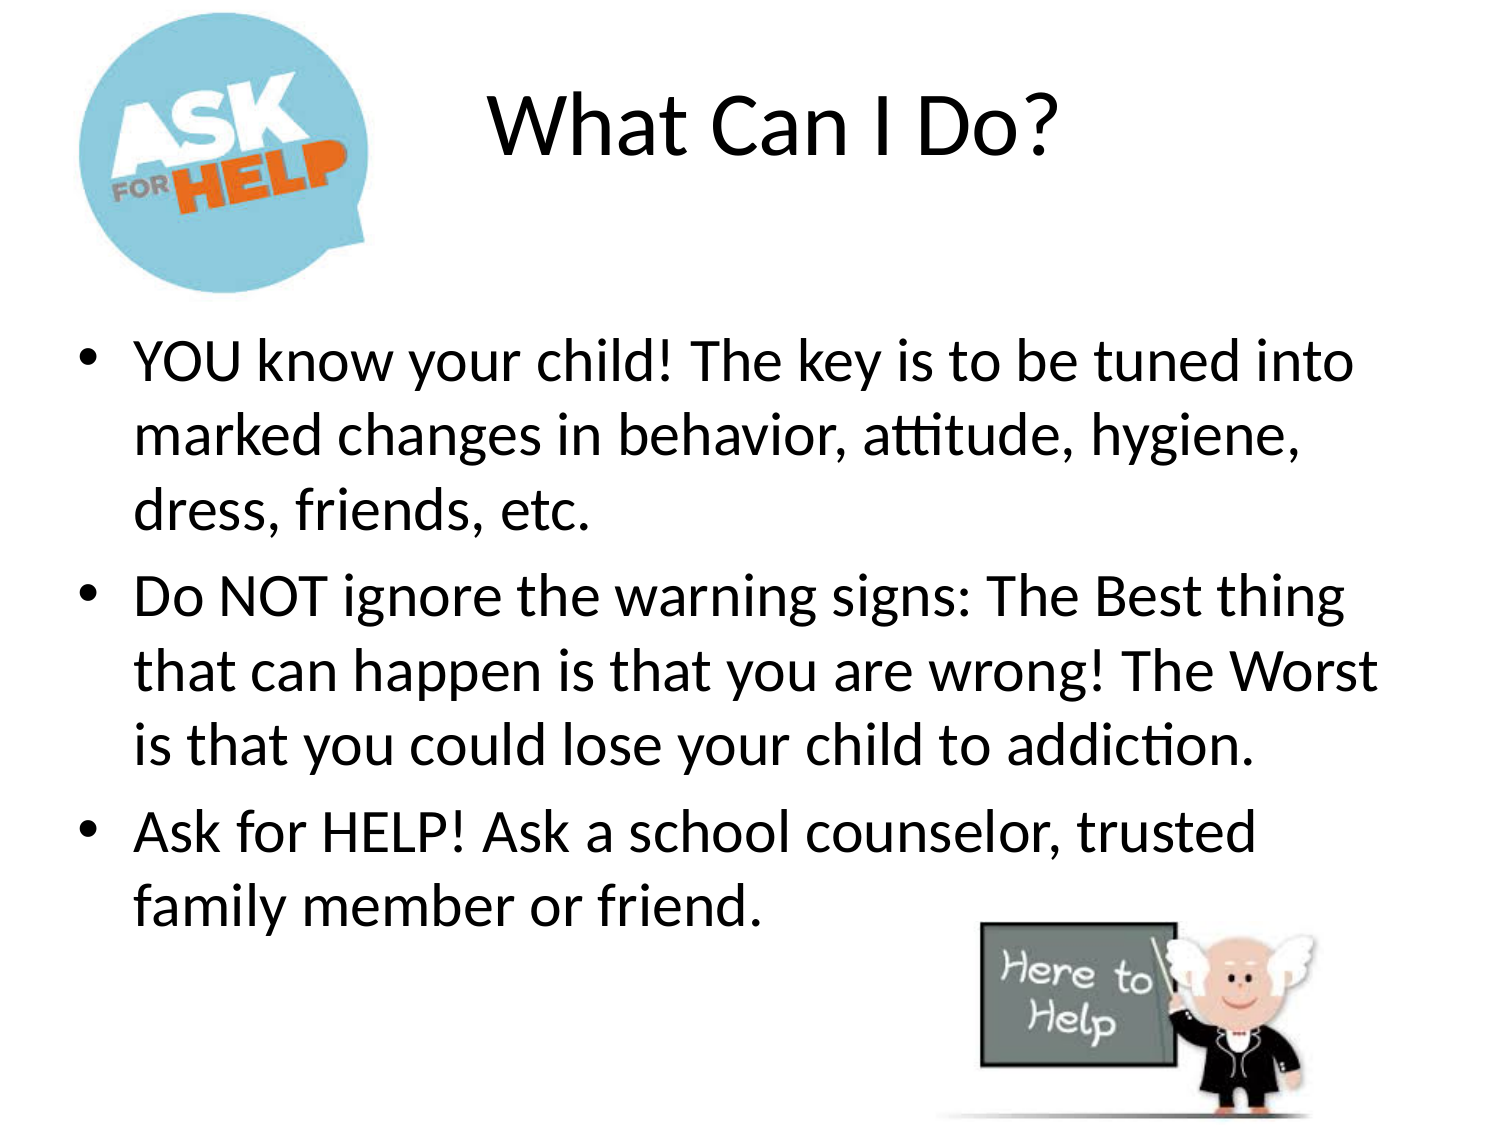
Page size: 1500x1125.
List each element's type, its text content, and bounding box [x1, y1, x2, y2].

title What Can I Do? [391, 24, 1450, 213]
picture [62, 0, 388, 313]
list YOU know your child! The key is to be tuned into marked changes in behavior, attitude, hygiene, dress, friends, etc. Do NOT ignore the warning signs: The Best thing that can happen is that you are wrong! The Worst is that you could lose your child to addiction. Ask for HELP! Ask a school counselor, trusted family member or friend. [62, 311, 1413, 1002]
picture [924, 921, 1324, 1125]
